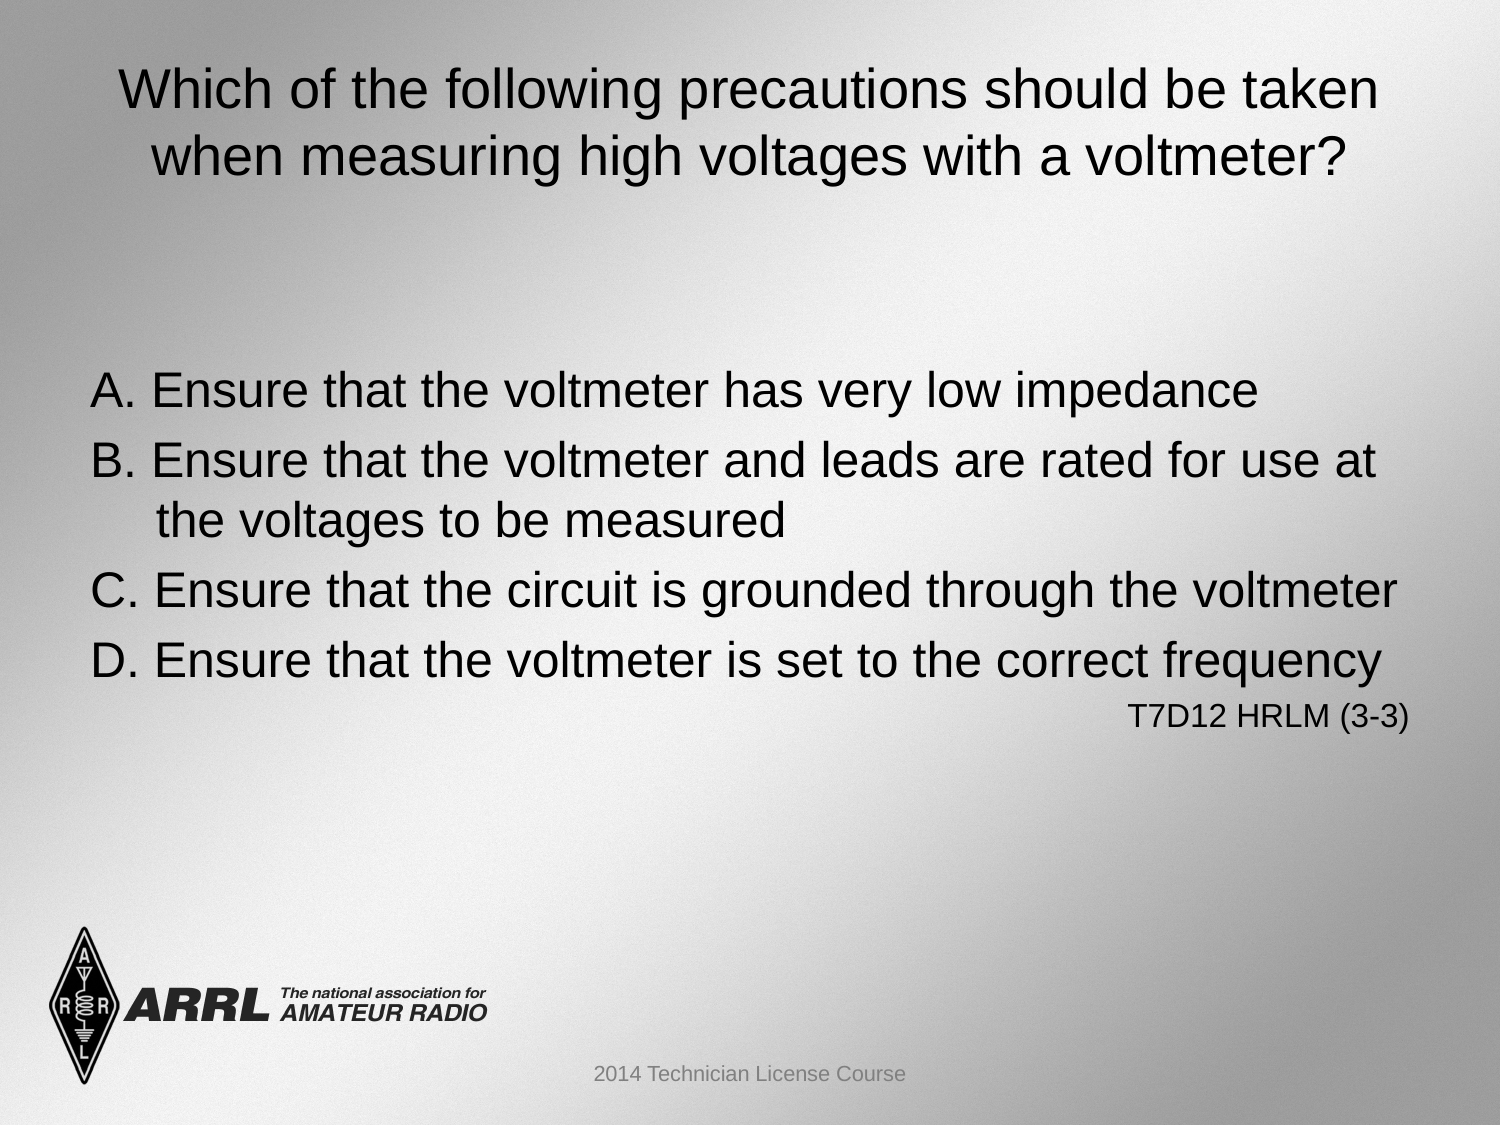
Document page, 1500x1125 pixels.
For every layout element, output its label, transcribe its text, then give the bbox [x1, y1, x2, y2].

list A. Ensure that the voltmeter has very low impedance B. Ensure that the voltmeter and leads are rated for use at the voltages to be measured C. Ensure that the circuit is grounded through the voltmeter D. Ensure that the voltmeter is set to the correct frequency T7D12 HRLM (3-3) [75, 350, 1425, 1005]
title Which of the following precautions should be taken when measuring high voltages with a voltmeter? [75, 45, 1425, 233]
picture [0, 0, 1500, 1125]
footer 2014 Technician License Course [512, 1042, 988, 1103]
